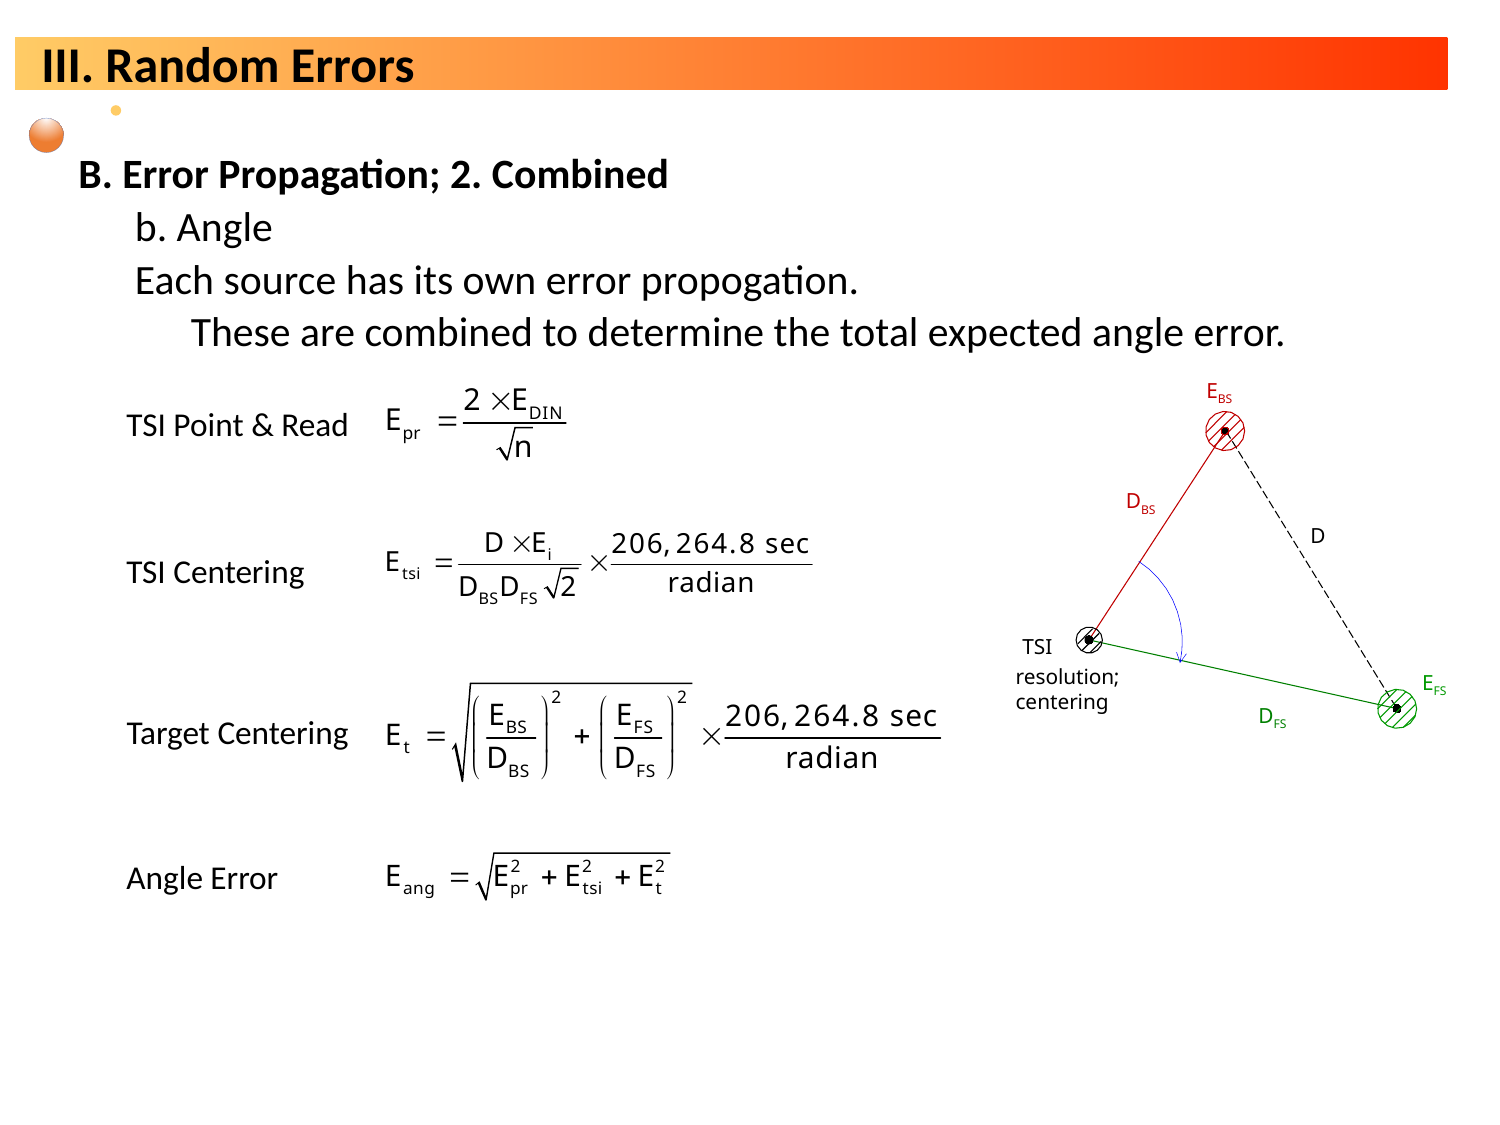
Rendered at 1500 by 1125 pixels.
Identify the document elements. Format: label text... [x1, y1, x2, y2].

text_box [110, 846, 677, 906]
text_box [110, 380, 572, 466]
table_cell 645.840 [262, 62, 267, 90]
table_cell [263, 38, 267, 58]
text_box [110, 524, 819, 611]
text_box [110, 675, 948, 788]
list B. Error Propagation; 2. Combined b. Angle Each source has its own error propogation. These are combined to determine the total expected angle error. [63, 145, 1358, 1025]
table_header Line [515, 38, 519, 90]
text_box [1021, 377, 1446, 736]
